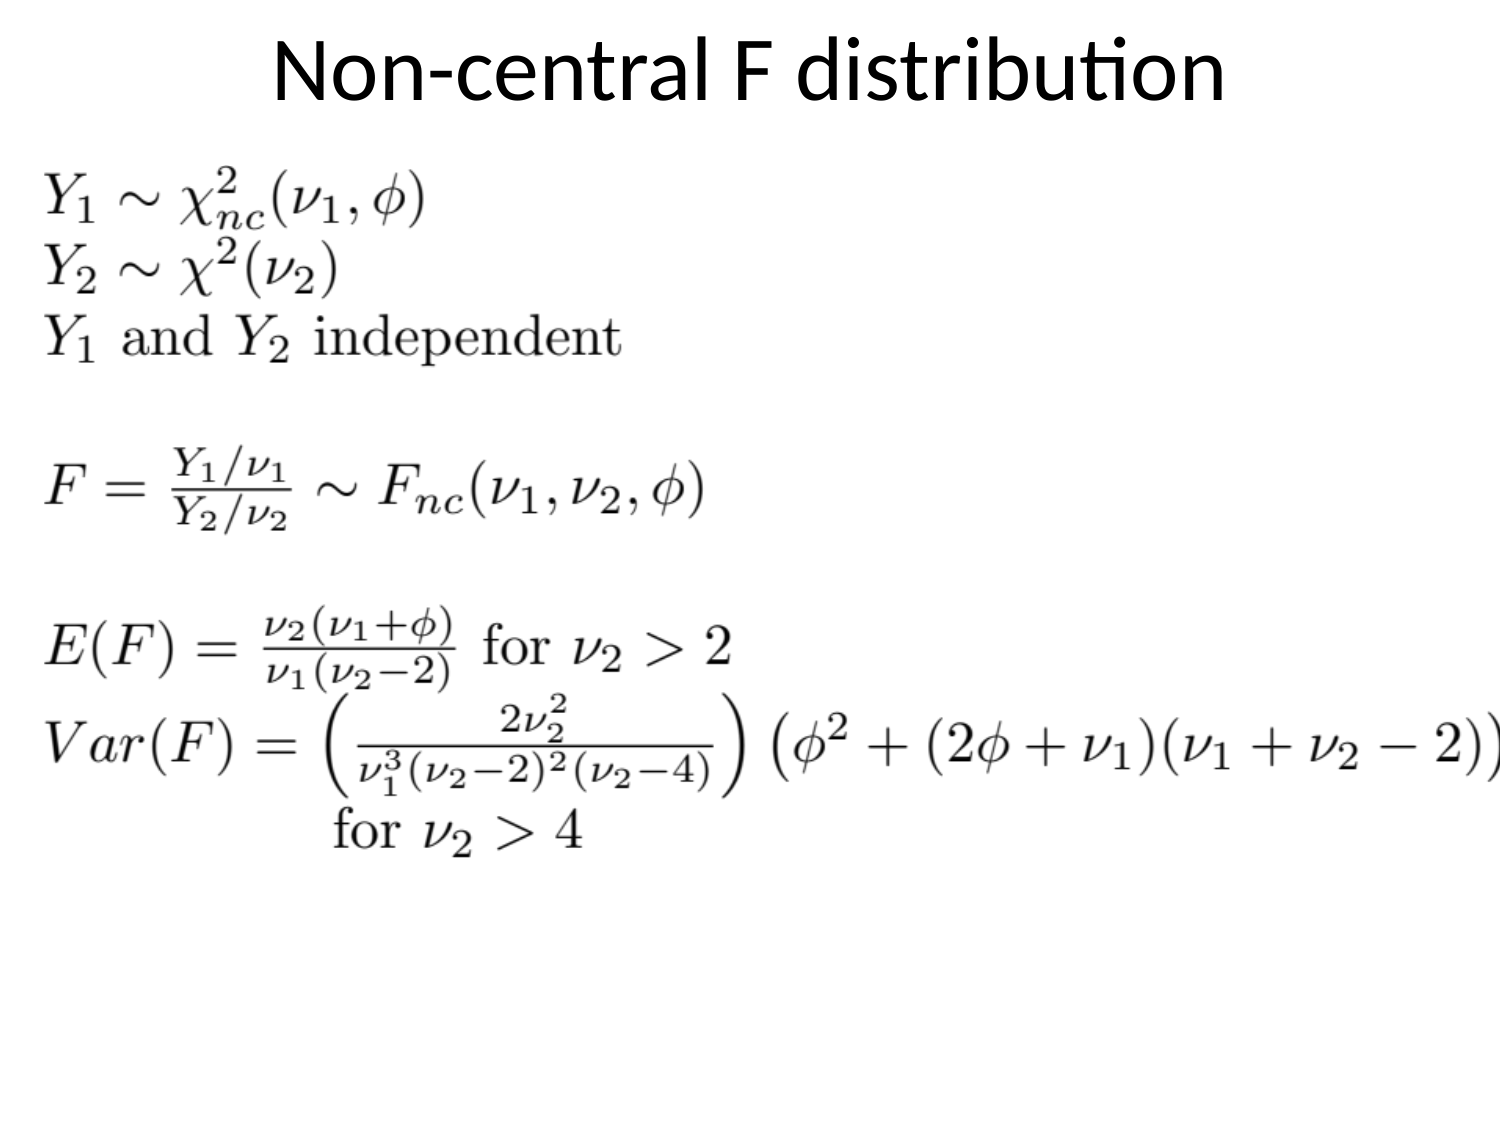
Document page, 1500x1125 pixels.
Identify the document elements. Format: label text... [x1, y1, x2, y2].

title Non-central F distribution [75, 0, 1425, 128]
picture [43, 165, 1500, 858]
